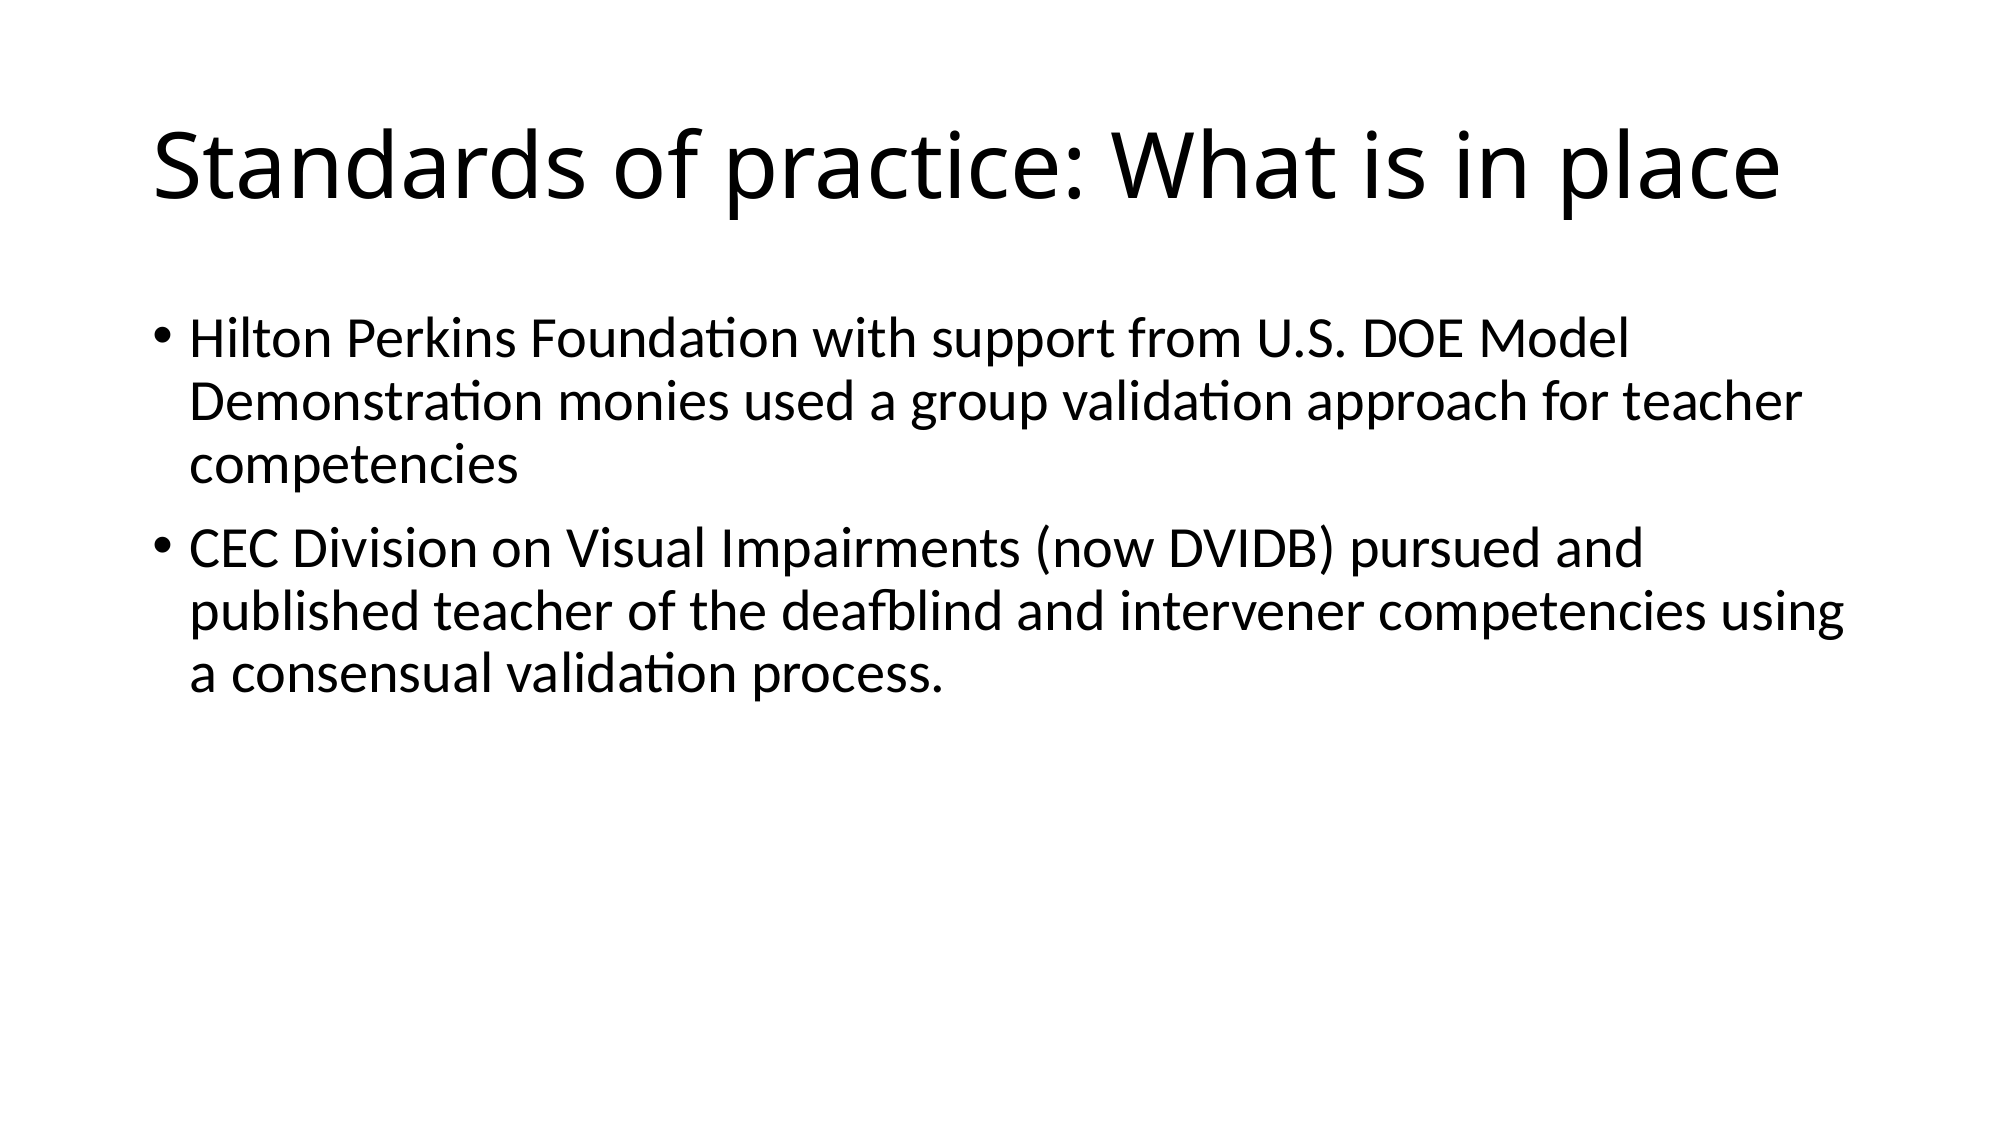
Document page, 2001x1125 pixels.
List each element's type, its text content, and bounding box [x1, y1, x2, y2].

list Hilton Perkins Foundation with support from U.S. DOE Model Demonstration monies used a group validation approach for teacher competencies CEC Division on Visual Impairments (now DVIDB) pursued and published teacher of the deafblind and intervener competencies using a consensual validation process. [137, 299, 1863, 1014]
title Standards of practice: What is in place [137, 59, 1863, 278]
